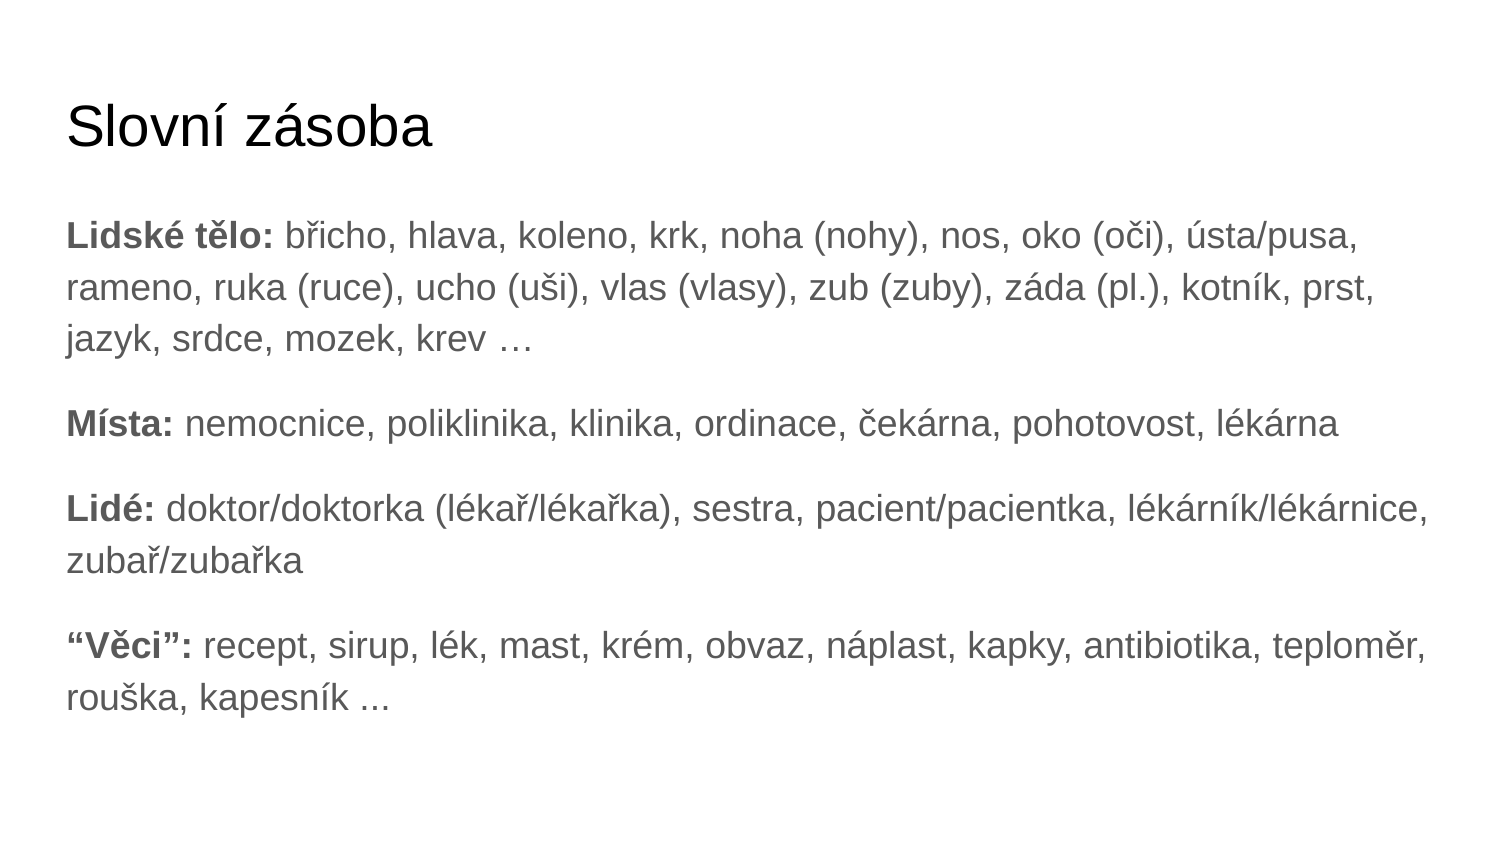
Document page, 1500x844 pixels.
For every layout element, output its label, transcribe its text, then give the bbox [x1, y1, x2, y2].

list Lidské tělo: břicho, hlava, koleno, krk, noha (nohy), nos, oko (oči), ústa/pusa, rameno, ruka (ruce), ucho (uši), vlas (vlasy), zub (zuby), záda (pl.), kotník, prst, jazyk, srdce, mozek, krev … Místa: nemocnice, poliklinika, klinika, ordinace, čekárna, pohotovost, lékárna Lidé: doktor/doktorka (lékař/lékařka), sestra, pacient/pacientka, lékárník/lékárnice, zubař/zubařka “Věci”: recept, sirup, lék, mast, krém, obvaz, náplast, kapky, antibiotika, teploměr, rouška, kapesník ... [51, 189, 1449, 750]
title Slovní zásoba [51, 72, 1449, 167]
